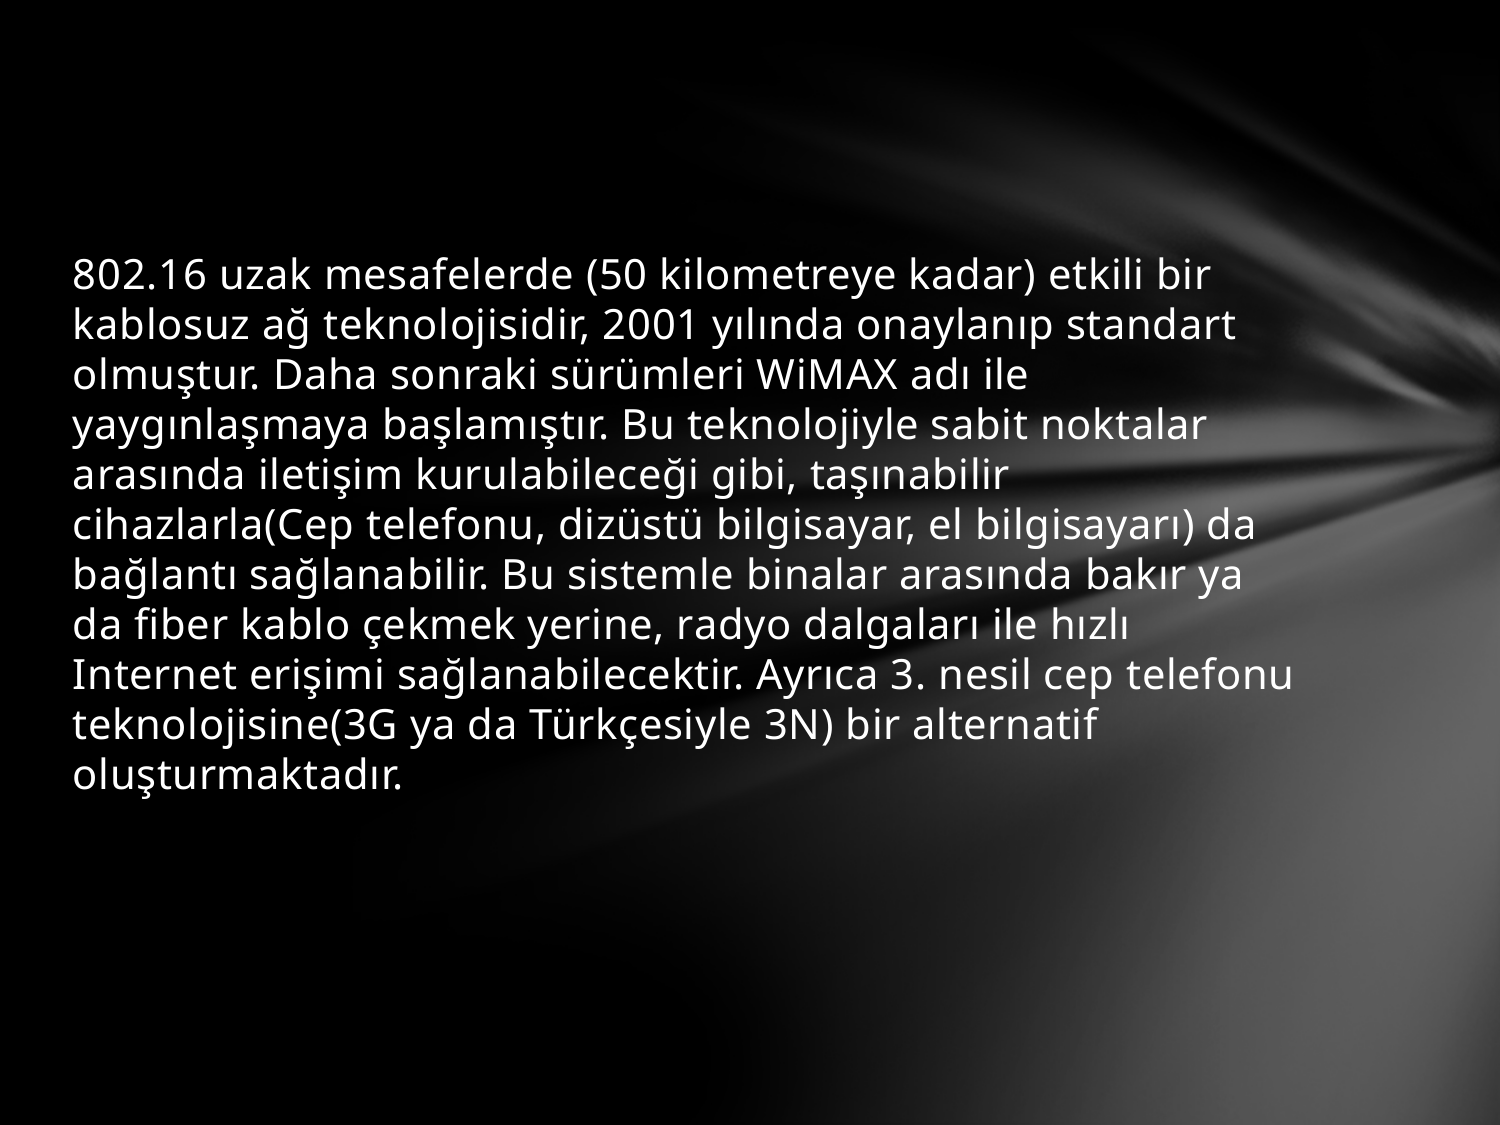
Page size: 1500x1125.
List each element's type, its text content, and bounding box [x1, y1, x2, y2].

list 802.16 uzak mesafelerde (50 kilometreye kadar) etkili bir kablosuz ağ teknolojisidir, 2001 yılında onaylanıp standart olmuştur. Daha sonraki sürümleri WiMAX adı ile yaygınlaşmaya başlamıştır. Bu teknolojiyle sabit noktalar arasında iletişim kurulabileceği gibi, taşınabilir cihazlarla(Cep telefonu, dizüstü bilgisayar, el bilgisayarı) da bağlantı sağlanabilir. Bu sistemle binalar arasında bakır ya da fiber kablo çekmek yerine, radyo dalgaları ile hızlı Internet erişimi sağlanabilecektir. Ayrıca 3. nesil cep telefonu teknolojisine(3G ya da Türkçesiyle 3N) bir alternatif oluşturmaktadır. [57, 239, 1318, 1015]
